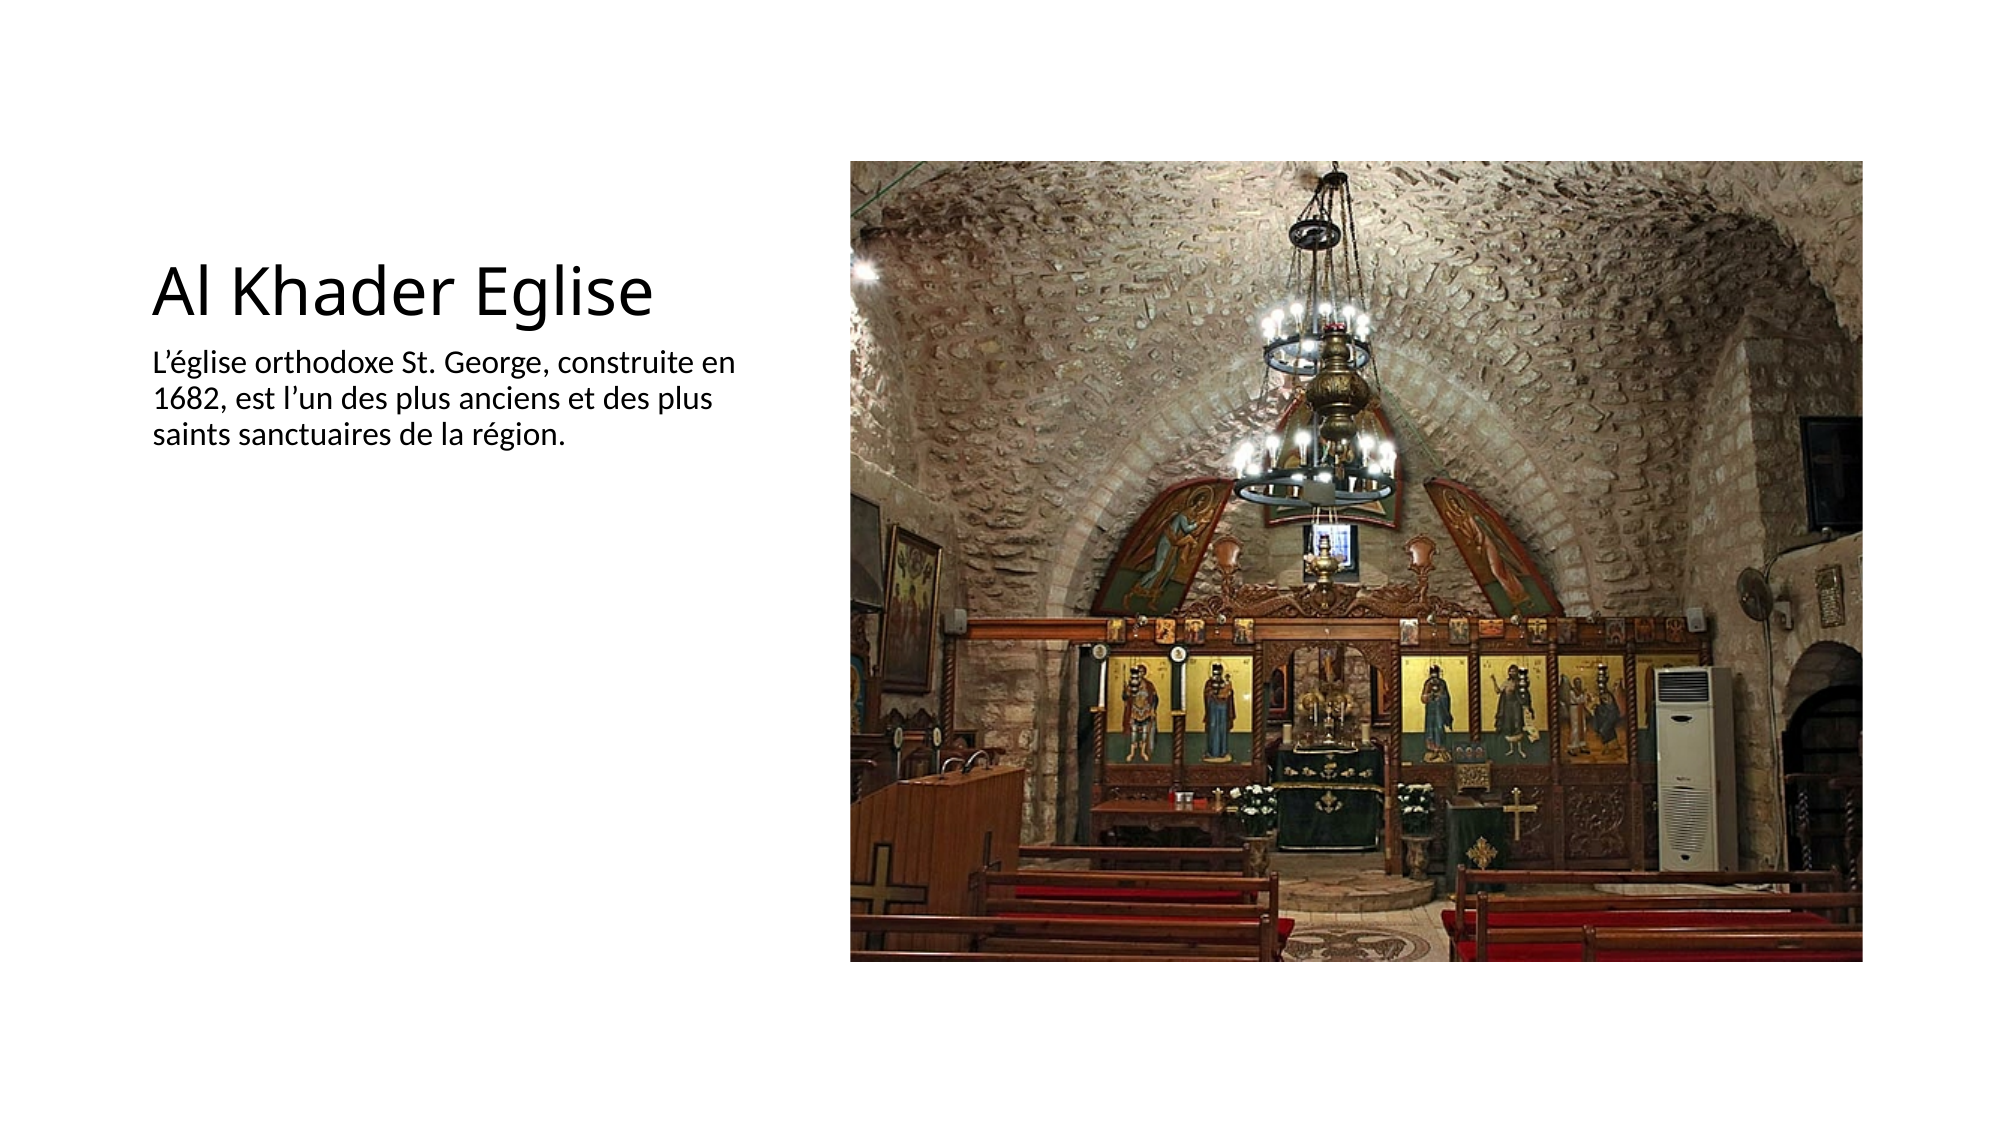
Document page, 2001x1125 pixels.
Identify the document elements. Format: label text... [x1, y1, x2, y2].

list L’église orthodoxe St. George, construite en 1682, est l’un des plus anciens et des plus saints sanctuaires de la région. [137, 337, 783, 963]
picture [850, 161, 1863, 962]
title Al Khader Eglise [137, 75, 783, 337]
